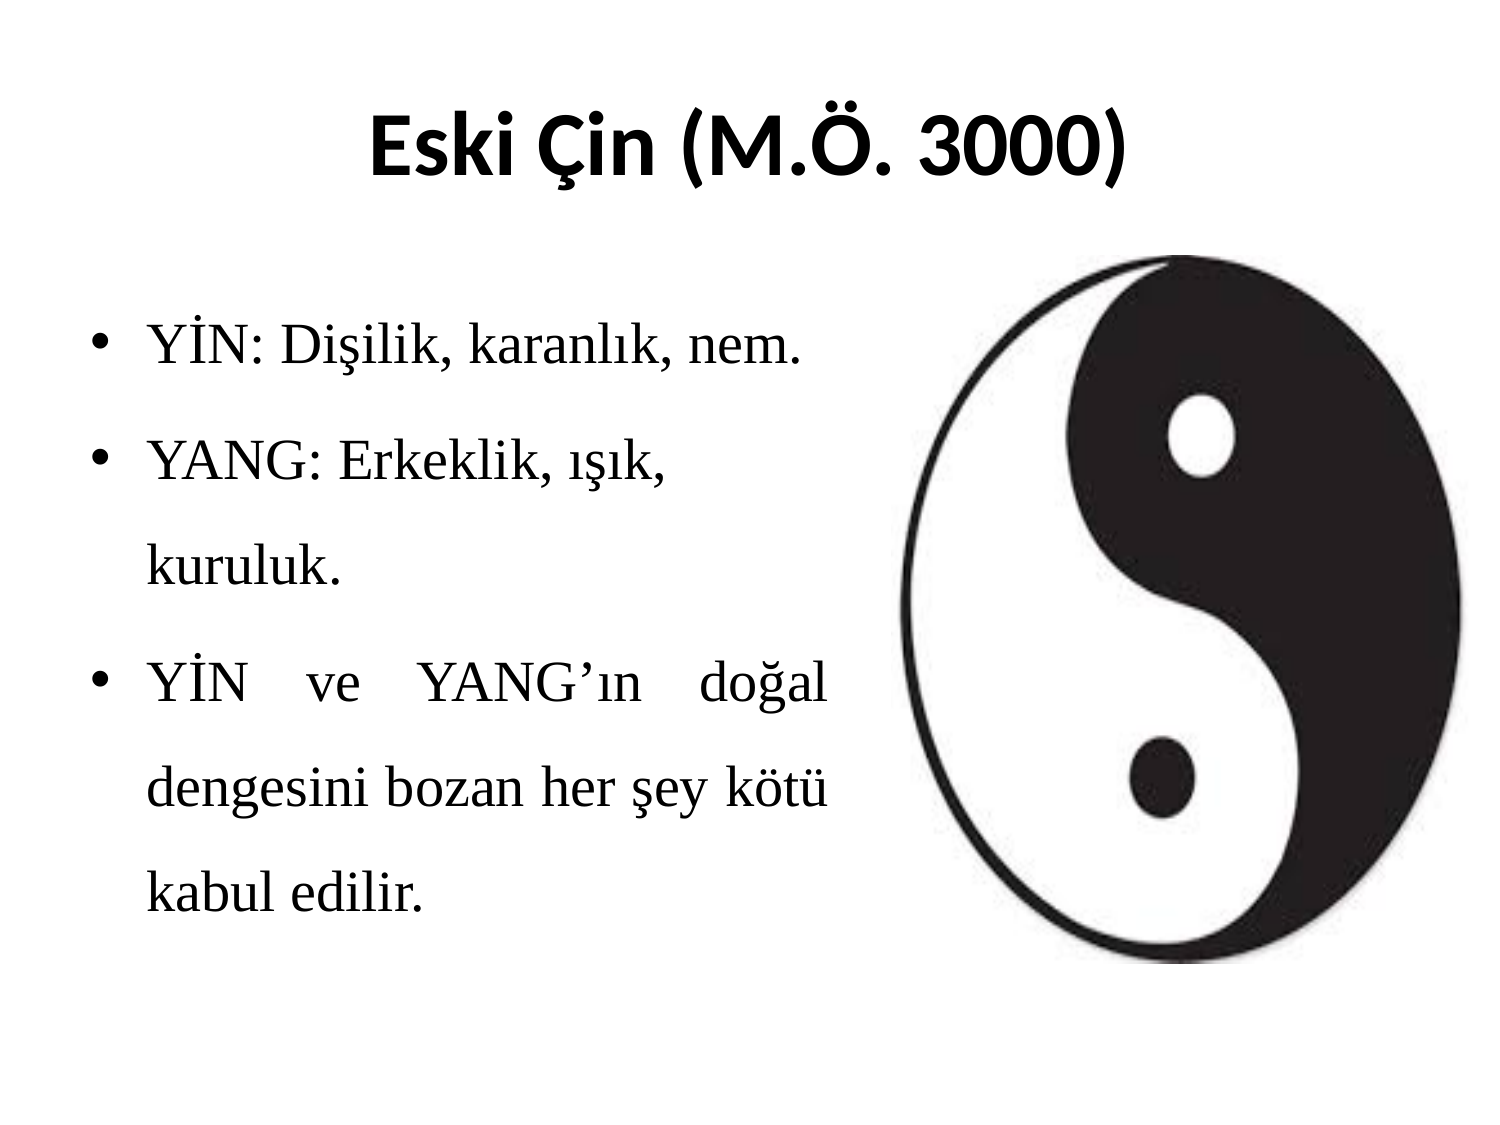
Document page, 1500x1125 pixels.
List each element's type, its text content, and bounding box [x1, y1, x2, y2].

title Eski Çin (M.Ö. 3000) [75, 45, 1425, 233]
list YİN: Dişilik, karanlık, nem. YANG: Erkeklik, ışık, kuruluk. YİN ve YANG’ın doğal dengesini bozan her şey kötü kabul edilir. [75, 262, 845, 1005]
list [891, 255, 1471, 965]
